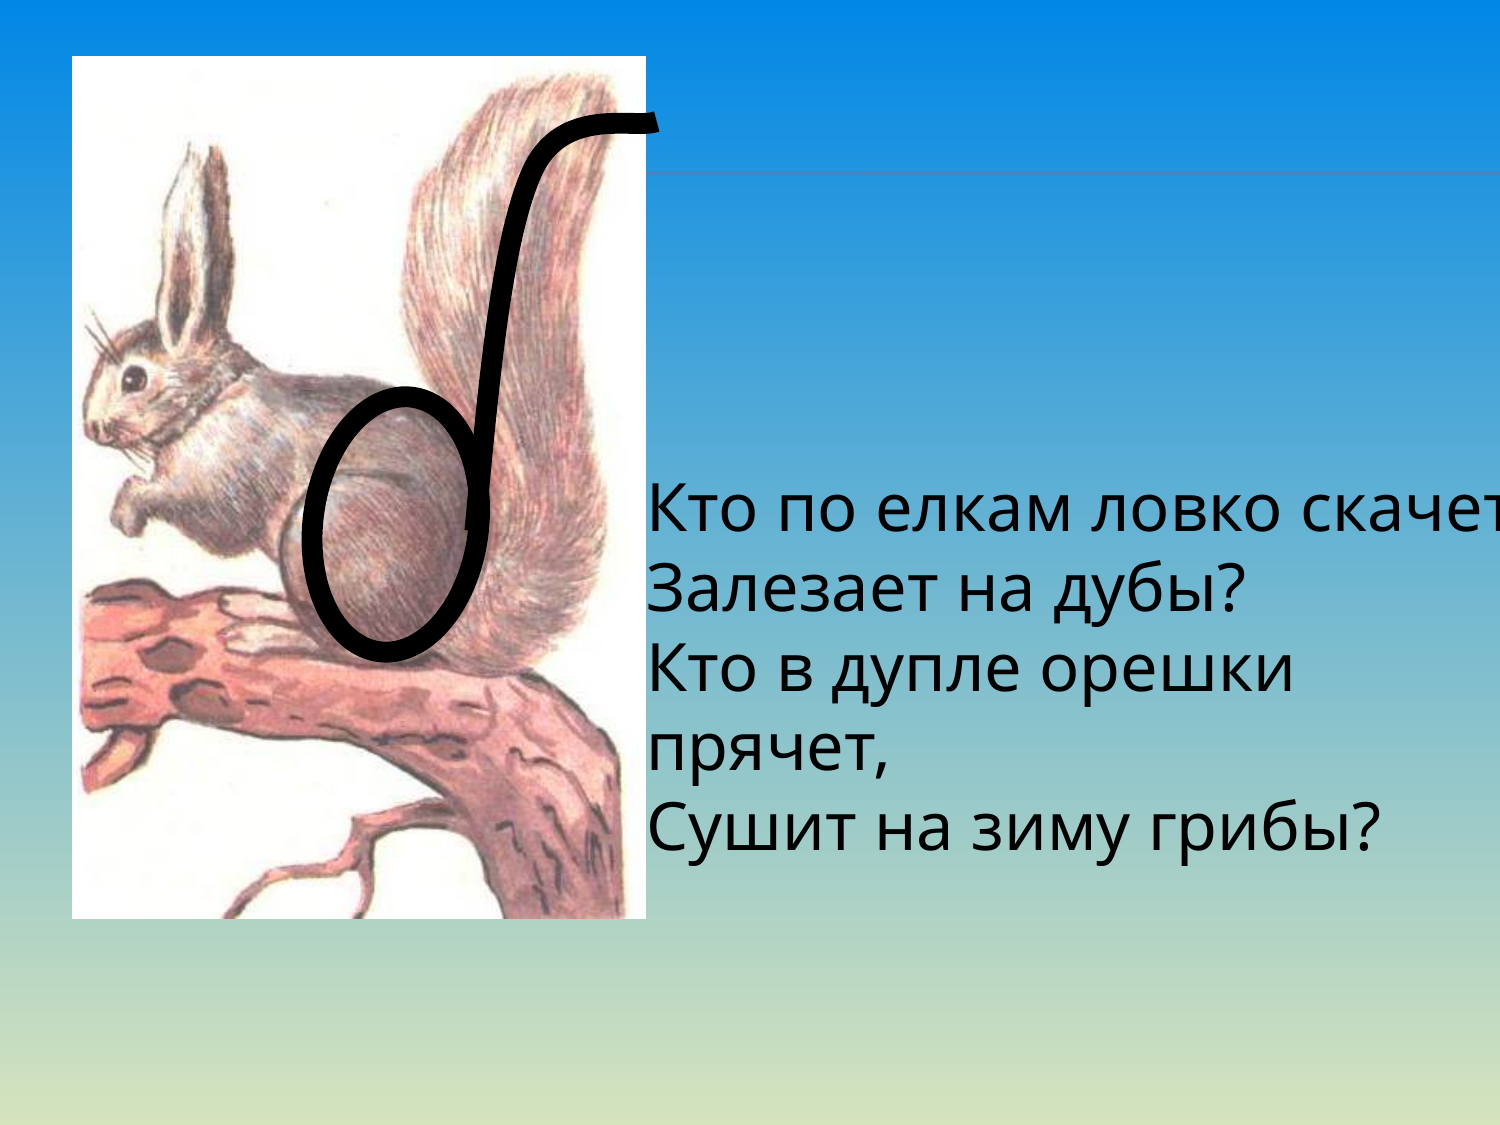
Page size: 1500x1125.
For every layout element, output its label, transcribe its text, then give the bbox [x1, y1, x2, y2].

picture [71, 56, 646, 919]
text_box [312, 105, 632, 654]
text_box Кто по елкам ловко скачет Залезает на дубы? Кто в дупле орешки прячет, Сушит на зиму грибы? [655, 456, 1500, 872]
